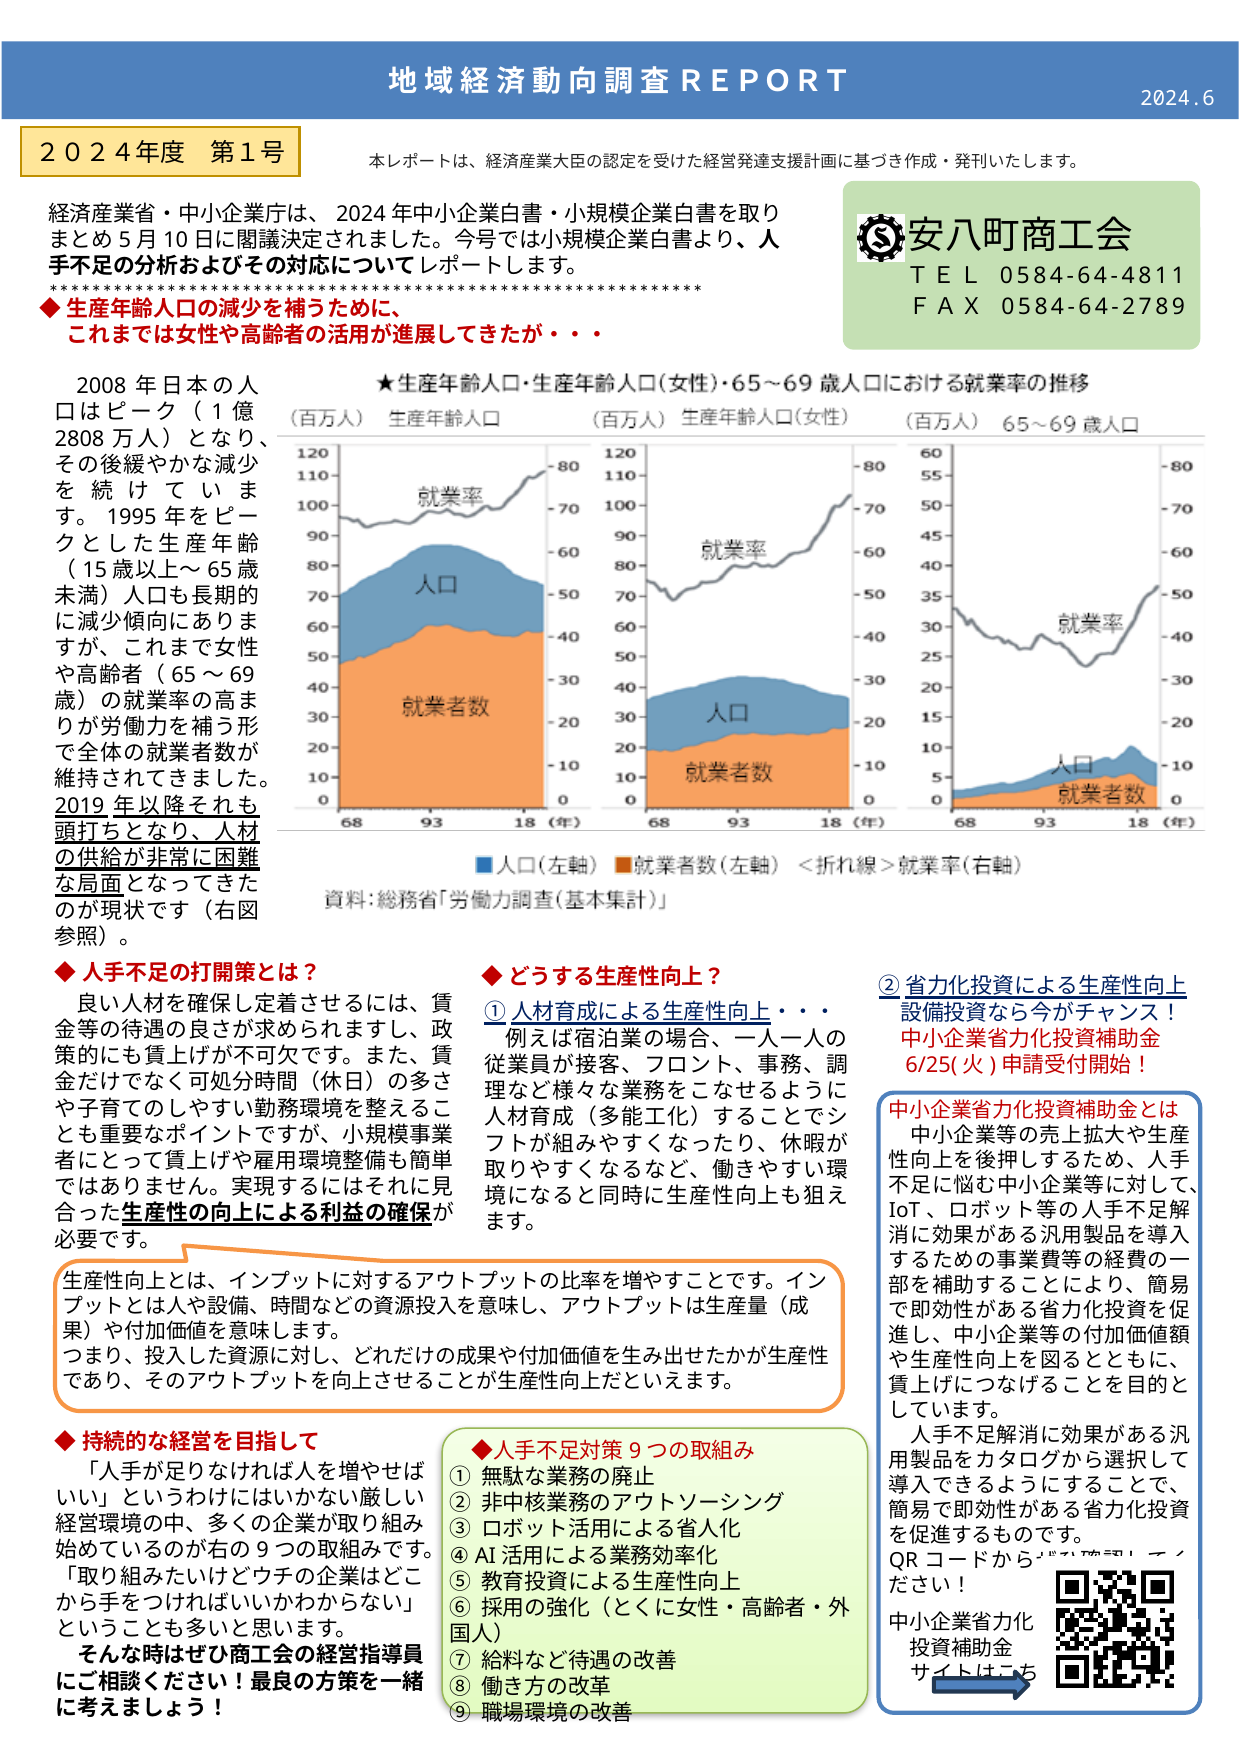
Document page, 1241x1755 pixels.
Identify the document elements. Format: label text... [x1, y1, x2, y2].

text_box 地 域 経 済 動 向 調 査 ＲＥＰＯＲＴ [0, 39, 1241, 121]
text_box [842, 180, 1201, 350]
text_box [441, 1427, 863, 1707]
text_box ２０２４年度 第１号 [21, 126, 300, 176]
text_box ◆人手不足の打開策とは？ [55, 958, 334, 986]
text_box 本レポートは、経済産業大臣の認定を受けた経営発達支援計画に基づき作成・発刊いたします。 [368, 136, 1185, 185]
text_box 2008年日本の人口はピーク（1億2808万人）となり、その後緩やかな減少を続けています。1995年をピークとした生産年齢（15歳以上～65歳未満）人口も長期的に減少傾向にありますが、これまで女性や高齢者（65～69歳）の就業率の高まりが労働力を補う形で全体の就業者数が維持されてきました。2019年以降それも頭打ちとなり、人材の供給が非常に困難な局面となってきたのが現状です（右図参照）。 [39, 364, 275, 983]
text_box 良い人材を確保し定着させるには、賃金等の待遇の良さが求められますし、政策的にも賃上げが不可欠です。また、賃金だけでなく可処分時間（休日）の多さや子育てのしやすい勤務環境を整えることも重要なポイントですが、小規模事業者にとって賃上げや雇用環境整備も簡単ではありません。実現するにはそれに見合った生産性の向上による利益の確保が必要です。 [55, 989, 454, 1252]
text_box 中小企業省力化投資補助金とは 中小企業等の売上拡大や生産性向上を後押しするため、人手不足に悩む中小企業等に対して、IoT、ロボット等の人手不足解消に効果がある汎用製品を導入するための事業費等の経費の一部を補助することにより、簡易で即効性がある省力化投資を促進し、中小企業等の付加価値額や生産性向上を図るとともに、賃上げにつなげることを目的としています。 人手不足解消に効果がある汎用製品をカタログから選択して導入できるようにすることで、簡易で即効性がある省力化投資を促進するものです。 QRコードからぜひ確認してください！ 中小企業省力化 投資補助金 サイトはこちら [876, 1090, 1203, 1715]
picture [1041, 1556, 1188, 1702]
text_box 「人手が足りなければ人を増やせばいい」というわけにはいかない厳しい経営環境の中、多くの企業が取り組み始めているのが右の9つの取組みです。 「取り組みたいけどウチの企業はどこから手をつければいいかわからない」ということも多いと思います。 そんな時はぜひ商工会の経営指導員にご相談ください！最良の方策を一緒に考えましょう！ [55, 1457, 432, 1720]
text_box ◆生産年齢人口の減少を補うために、 これまでは女性や高齢者の活用が進展してきたが・・・ [39, 294, 792, 347]
text_box ②省力化投資による生産性向上 設備投資なら今がチャンス！ 中小企業省力化投資補助金 6/25(火)申請受付開始！ [878, 972, 1201, 1078]
text_box ◆人手不足対策9つの取組み ① 無駄な業務の廃止 ② 非中核業務のアウトソーシング ③ ロボット活用による省人化 ④ AI活用による業務効率化 ⑤ 教育投資による生産性向上 ⑥ 採用の強化（とくに女性・高齢者・外国人） ⑦ 給料など待遇の改善 ⑧ 働き方の改革 ⑨ 職場環境の改善 [449, 1436, 868, 1725]
text_box ①人材育成による生産性向上・・・ 例えば宿泊業の場合、一人一人の従業員が接客、フロント、事務、調理など様々な業務をこなせるように人材育成（多能工化）することでシフトが組みやすくなったり、休暇が取りやすくなるなど、働きやすい環境になると同時に生産性向上も狙えます。 [484, 998, 849, 1234]
text_box 経済産業省・中小企業庁は、2024年中小企業白書・小規模企業白書を取りまとめ5月10日に閣議決定されました。今号では小規模企業白書より、人手不足の分析およびその対応についてレポートします。 ************************************************************* [48, 199, 797, 305]
picture [277, 369, 1207, 920]
text_box ◆どうする生産性向上？ [481, 962, 759, 990]
text_box 生産性向上とは、インプットに対するアウトプットの比率を増やすことです。インプットとは人や設備、時間などの資源投入を意味し、アウトプットは生産量（成果）や付加価値を意味します。 つまり、投入した資源に対し、どれだけの成果や付加価値を生み出せたかが生産性であり、そのアウトプットを向上させることが生産性向上だといえます。 [52, 1243, 845, 1414]
text_box 2024.6 [1123, 77, 1232, 118]
text_box [931, 1669, 1031, 1701]
text_box ◆持続的な経営を目指して [55, 1428, 334, 1455]
